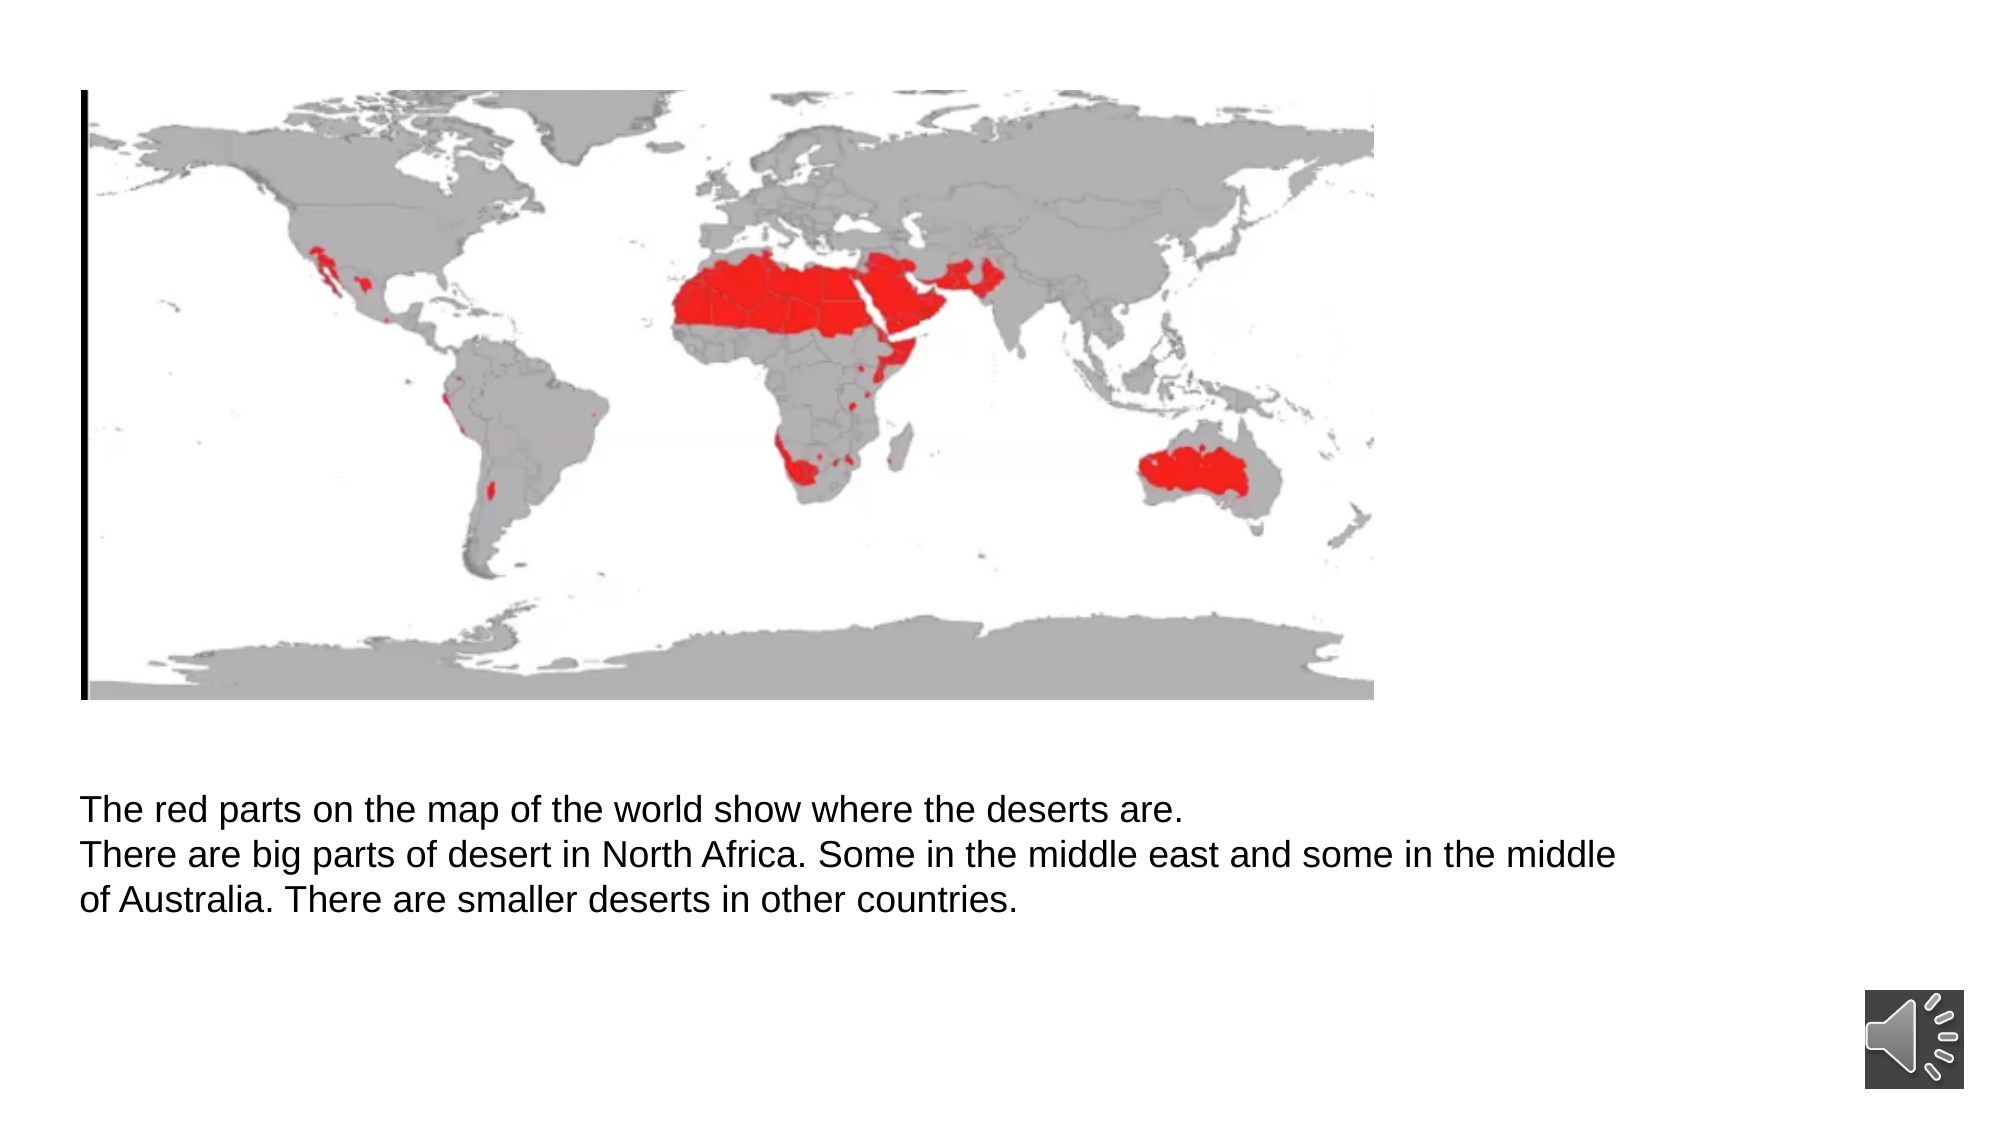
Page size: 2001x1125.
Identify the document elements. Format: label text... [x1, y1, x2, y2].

text_box The red parts on the map of the world show where the deserts are. There are big parts of desert in North Africa. Some in the middle east and some in the middle of Australia. There are smaller deserts in other countries. [64, 777, 1664, 928]
picture [81, 89, 1374, 700]
picture [1864, 989, 1965, 1090]
